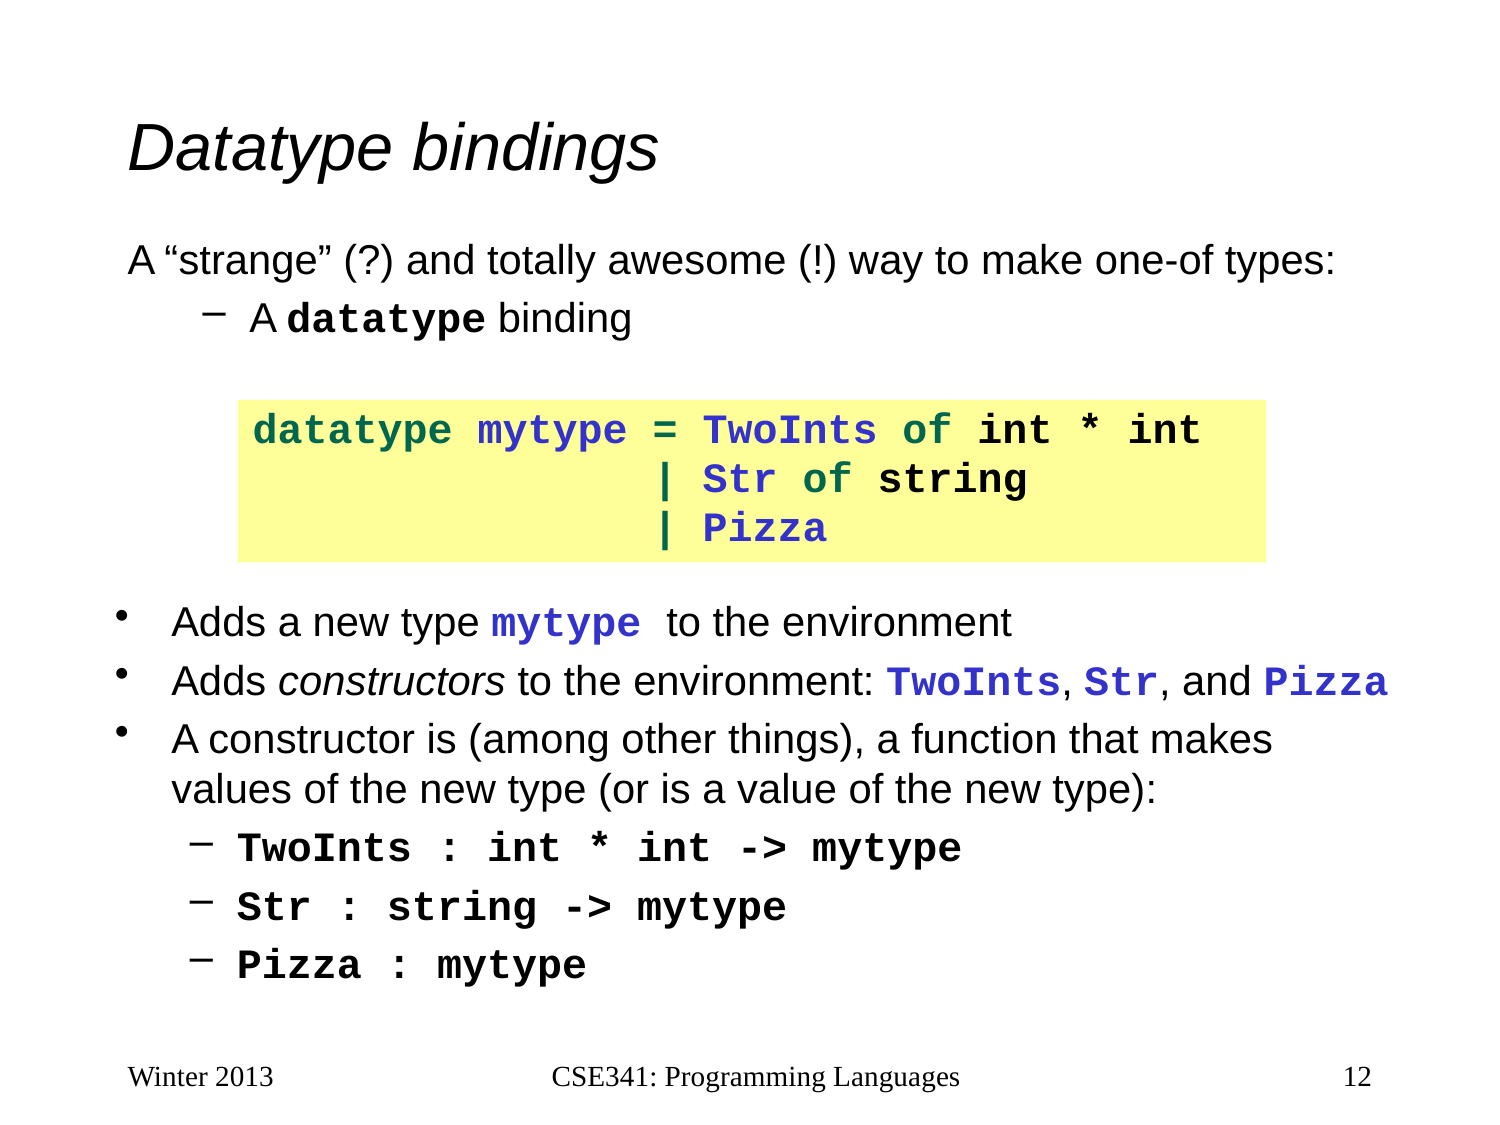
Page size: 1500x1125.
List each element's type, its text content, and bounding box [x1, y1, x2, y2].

slide_number Winter 2013 [112, 1049, 426, 1125]
footer CSE341: Programming Languages [474, 1049, 1038, 1125]
list A “strange” (?) and totally awesome (!) way to make one-of types: A datatype binding [112, 224, 1388, 351]
title Datatype bindings [112, 49, 1388, 224]
slide_number 12 [1074, 1049, 1388, 1125]
text_box datatype mytype = TwoInts of int * int | Str of string | Pizza [237, 399, 1267, 563]
text_box Adds a new type mytype to the environment Adds constructors to the environment: TwoInts, Str, and Pizza A constructor is (among other things), a function that makes values of the new type (or is a value of the new type): TwoInts : int * int -> mytype Str : string -> mytype Pizza : mytype [99, 587, 1413, 775]
